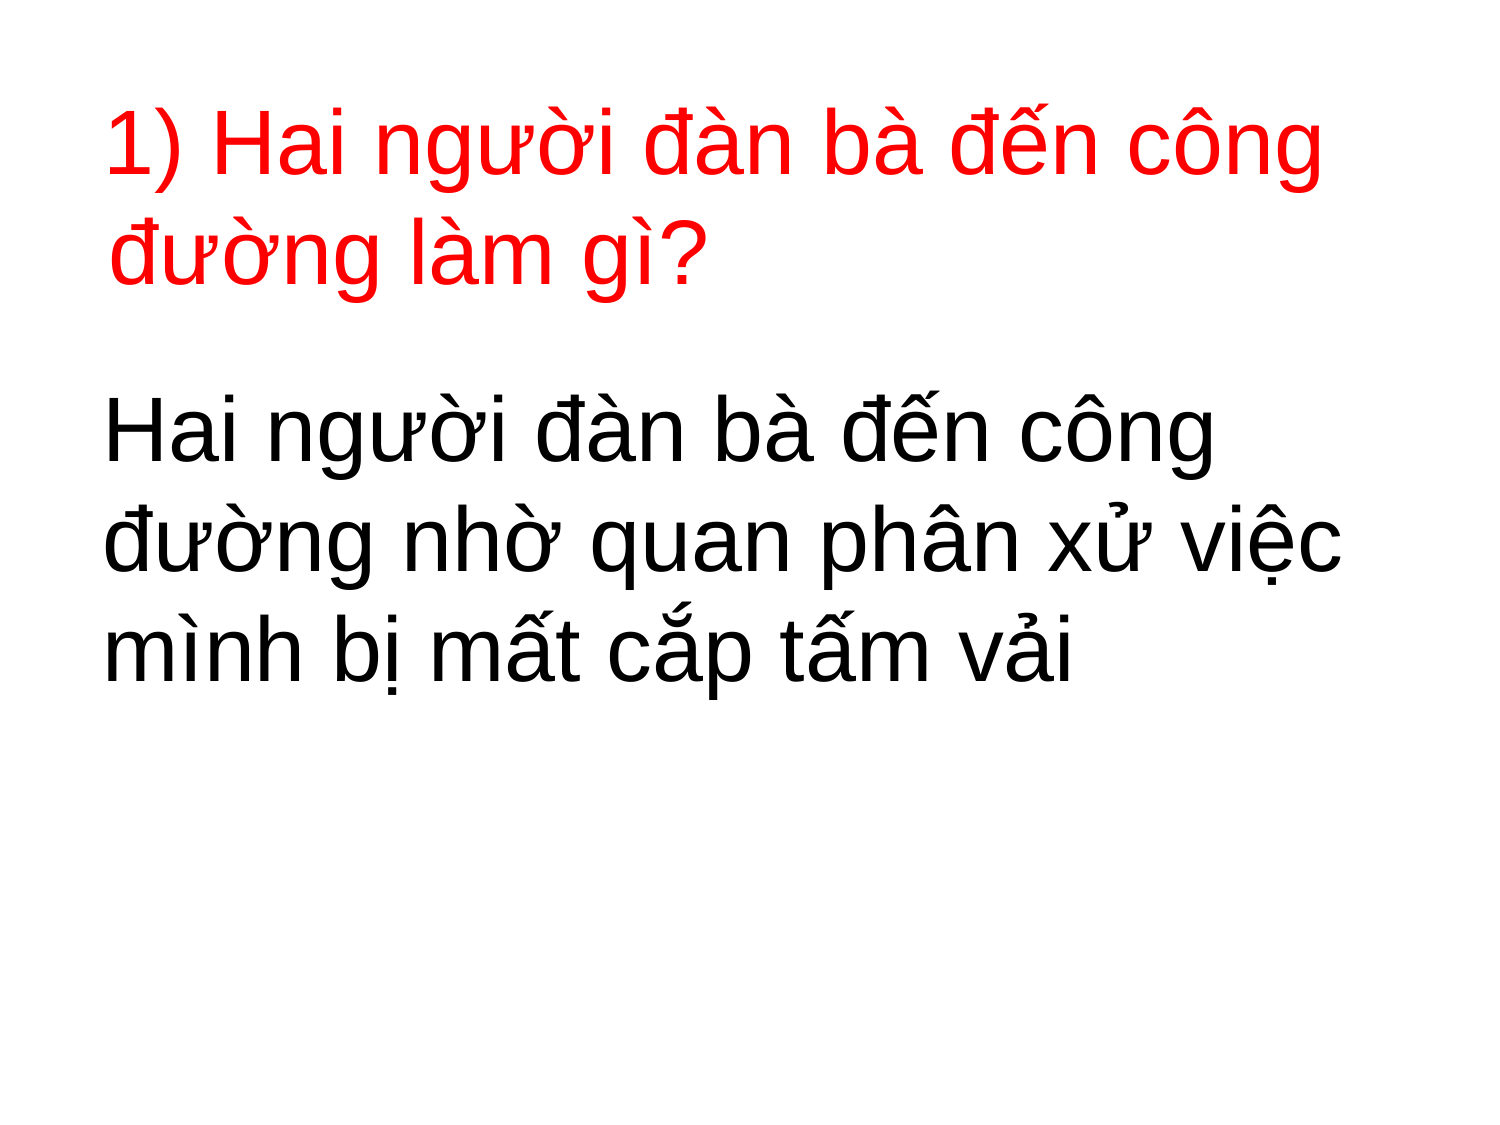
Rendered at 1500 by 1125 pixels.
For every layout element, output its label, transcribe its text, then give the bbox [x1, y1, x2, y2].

list 1) Hai người đàn bà đến công đường làm gì? [37, 75, 1500, 213]
text_box Hai người đàn bà đến công đường nhờ quan phân xử việc mình bị mất cắp tấm vải [87, 362, 1438, 708]
